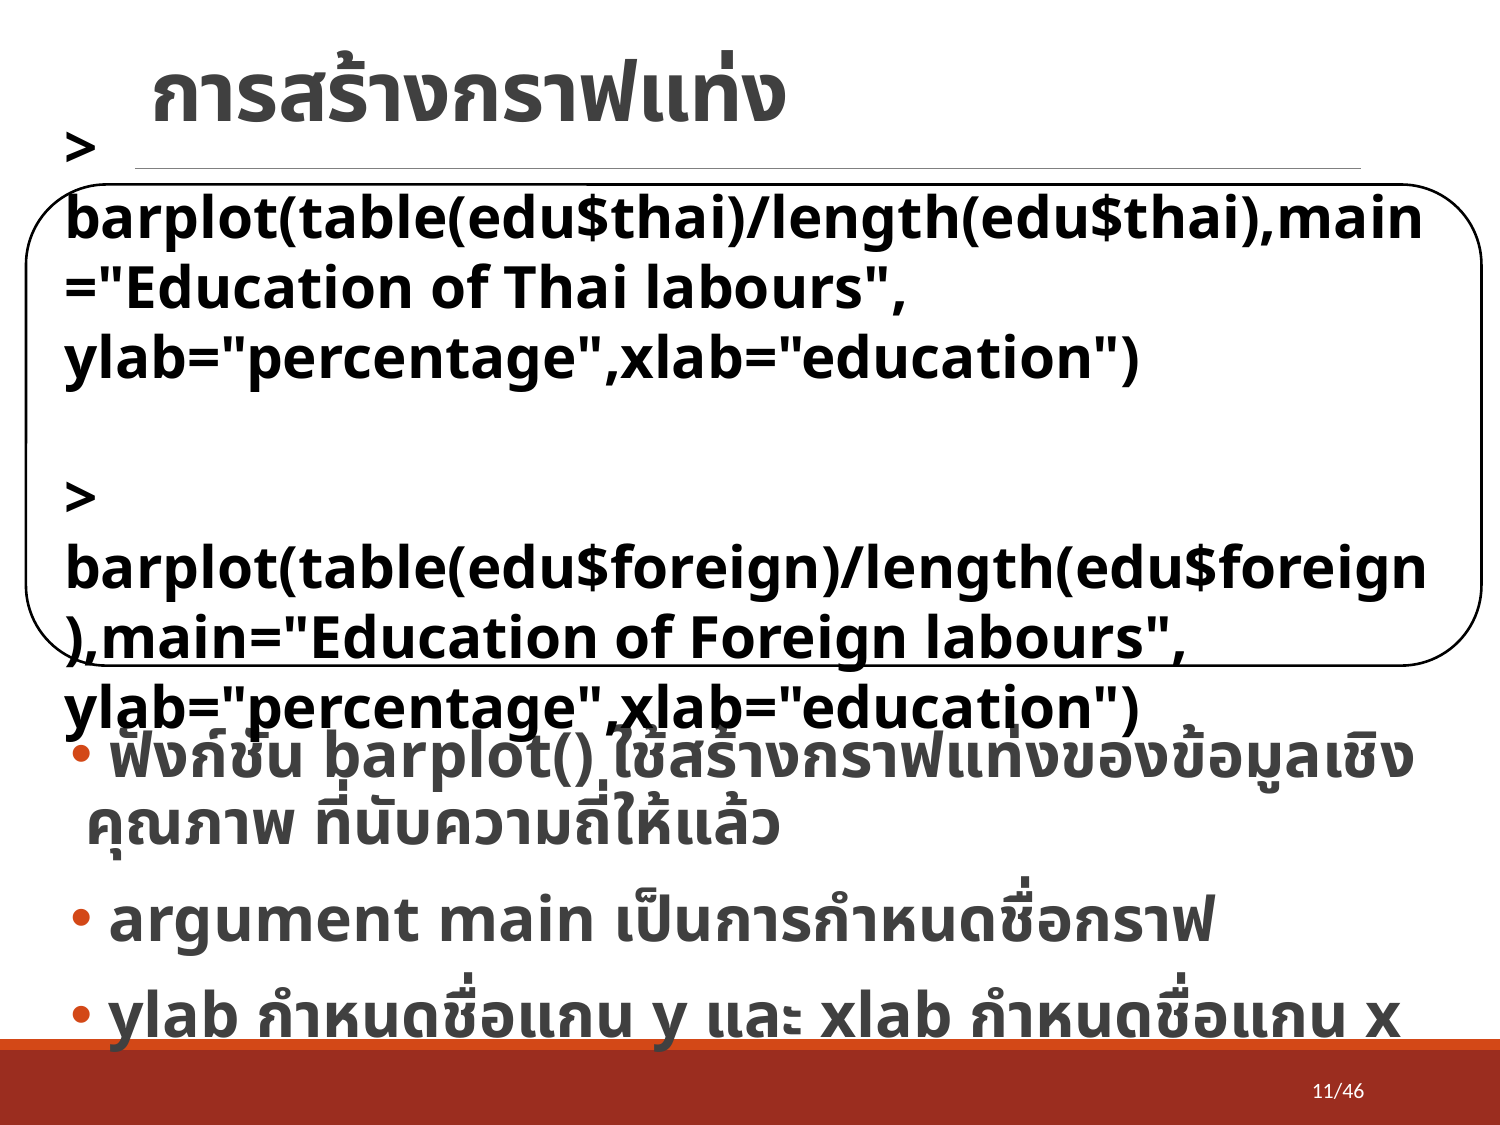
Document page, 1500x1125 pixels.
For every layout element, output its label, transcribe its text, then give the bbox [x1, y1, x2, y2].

slide_number 11/46 [1218, 1059, 1380, 1120]
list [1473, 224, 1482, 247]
title การสร้างกราฟแท่ง [135, 38, 1373, 147]
text_box > barplot(table(edu$thai)/length(edu$thai),main="Education of Thai labours", ylab="percentage",xlab="education") > barplot(table(edu$foreign)/length(edu$foreign),main="Education of Foreign labours", ylab="percentage",xlab="education") [24, 183, 1483, 667]
list ฟังก์ชัน barplot() ใช้สร้างกราฟแท่งของข้อมูลเชิงคุณภาพ ที่นับความถี่ให้แล้ว argument main เป็นการกำหนดชื่อกราฟ ylab กำหนดชื่อแกน y และ xlab กำหนดชื่อแกน x [70, 603, 1482, 1060]
